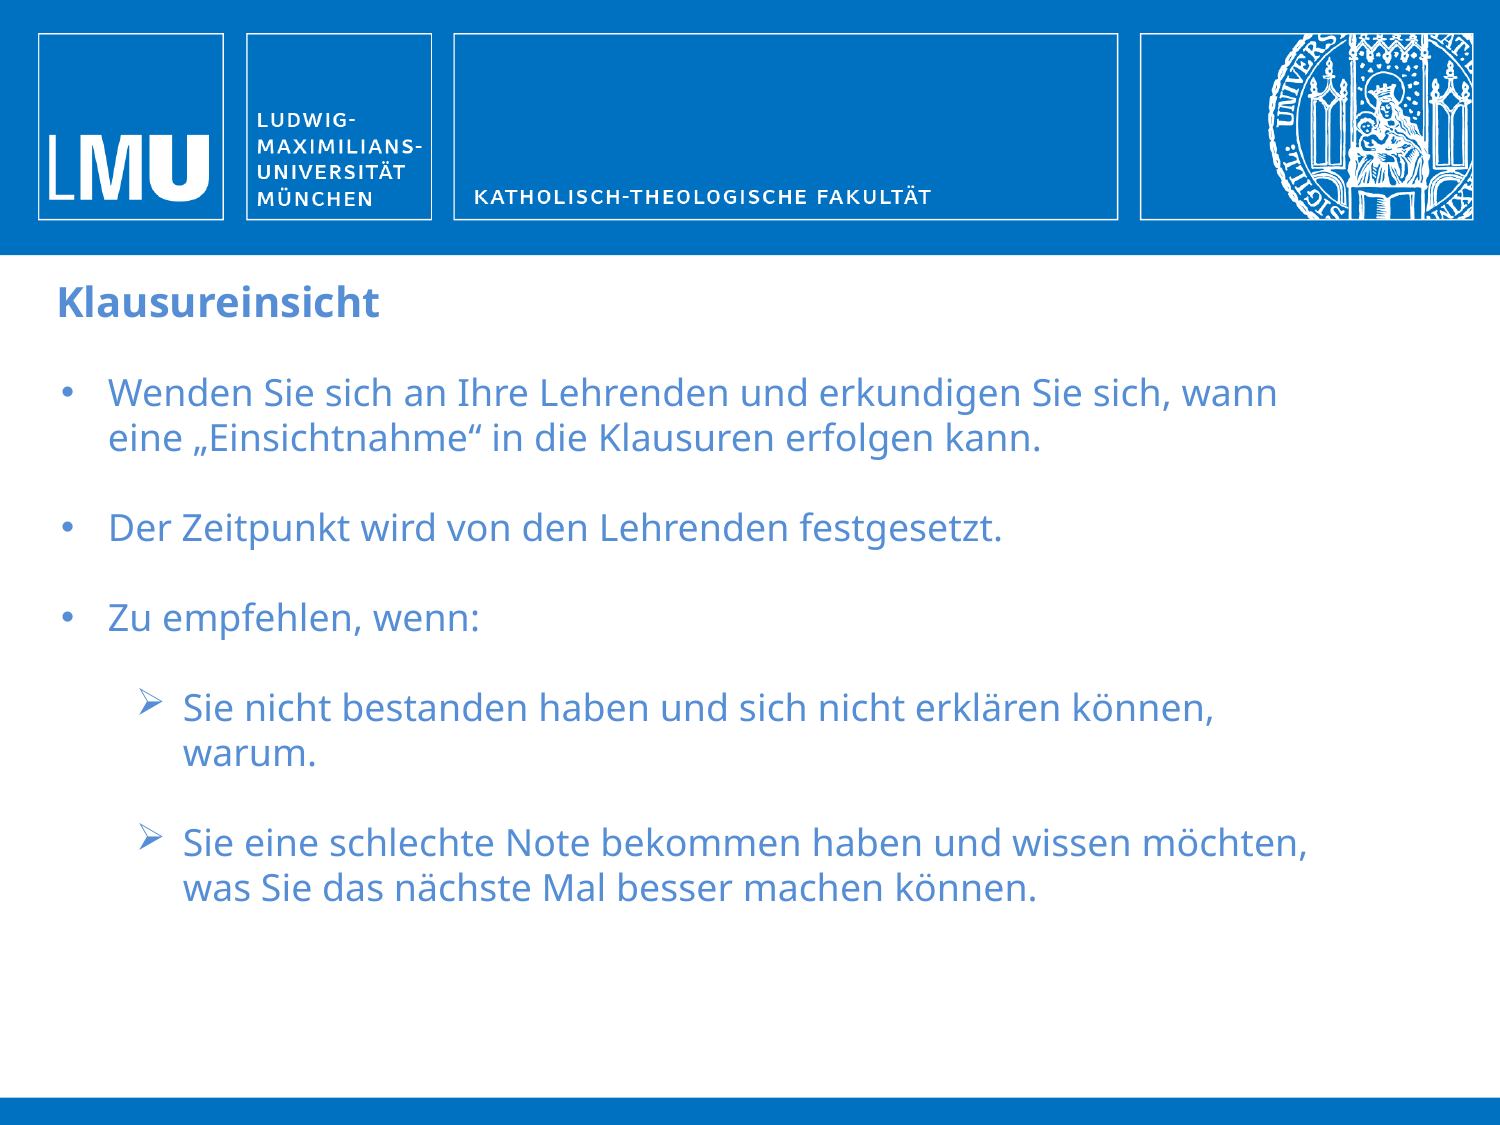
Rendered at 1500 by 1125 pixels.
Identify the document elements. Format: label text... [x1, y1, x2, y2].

text_box Klausureinsicht [41, 268, 792, 334]
picture [29, 28, 1483, 225]
text_box Wenden Sie sich an Ihre Lehrenden und erkundigen Sie sich, wann eine „Einsichtnahme“ in die Klausuren erfolgen kann. Der Zeitpunkt wird von den Lehrenden festgesetzt. Zu empfehlen, wenn: Sie nicht bestanden haben und sich nicht erklären können, warum. Sie eine schlechte Note bekommen haben und wissen möchten, was Sie das nächste Mal besser machen können. [46, 361, 1329, 1052]
